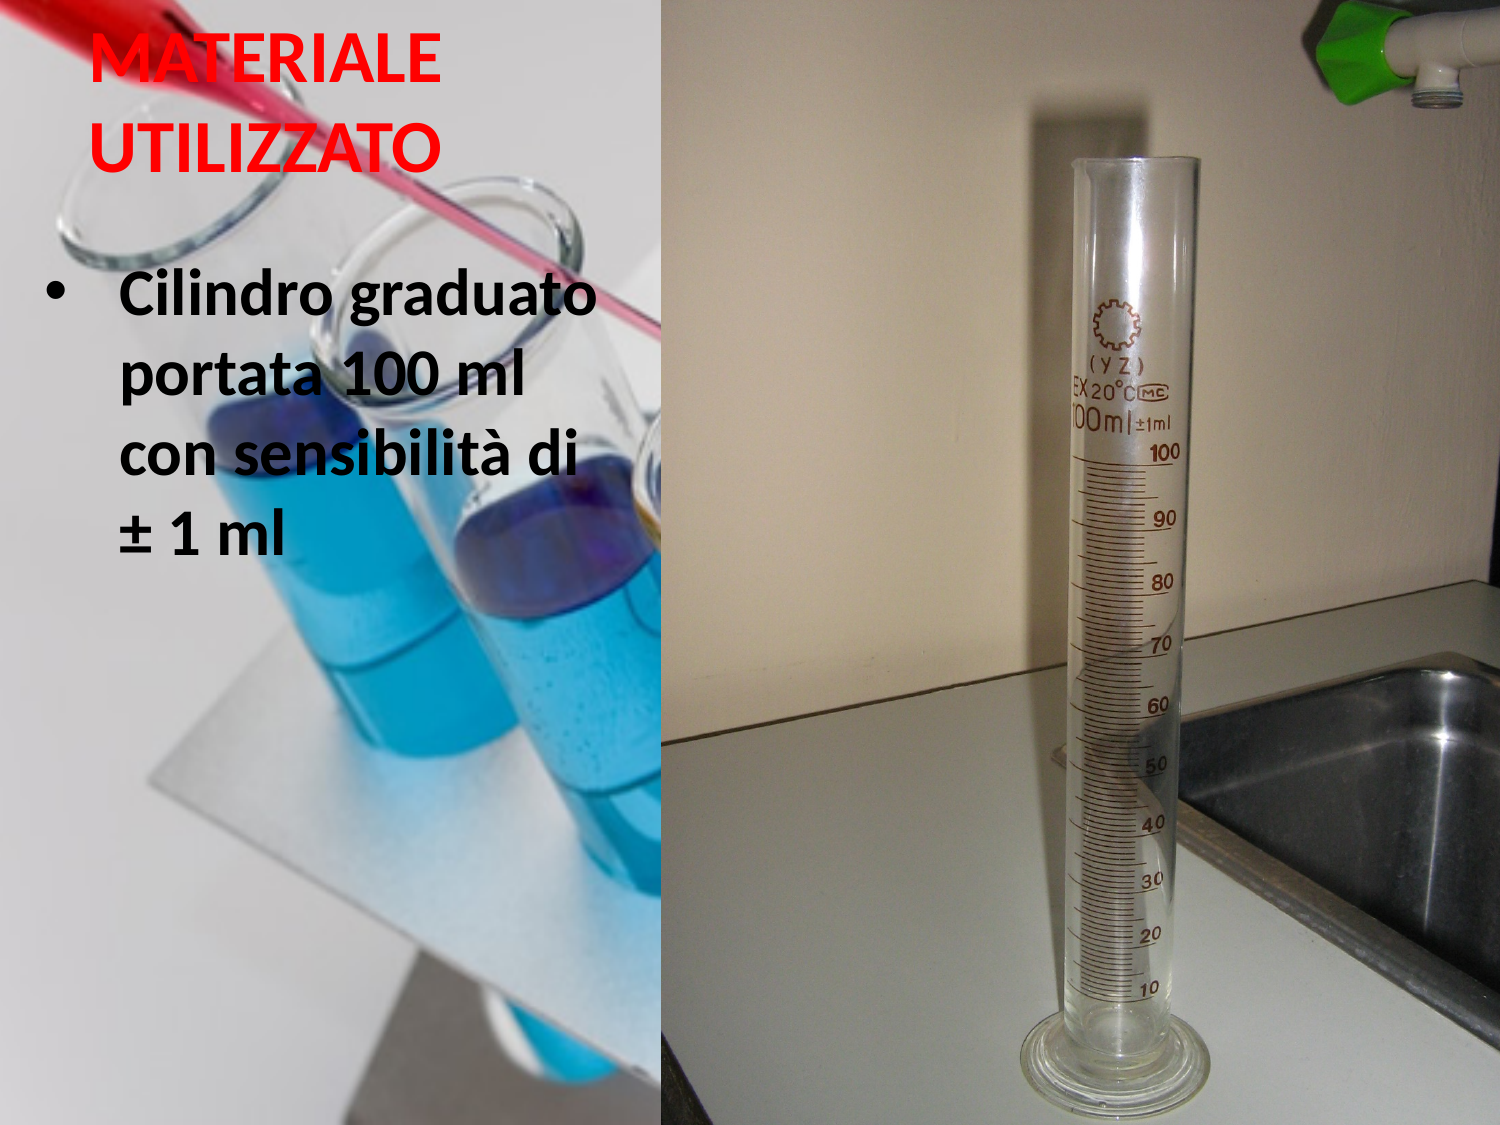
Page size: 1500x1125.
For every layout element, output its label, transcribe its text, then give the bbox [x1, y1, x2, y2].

text_box MATERIALE UTILIZZATO [29, 0, 502, 195]
picture [0, 0, 1500, 1125]
text_box Cilindro graduato portata 100 ml con sensibilità di ± 1 ml [29, 241, 644, 577]
